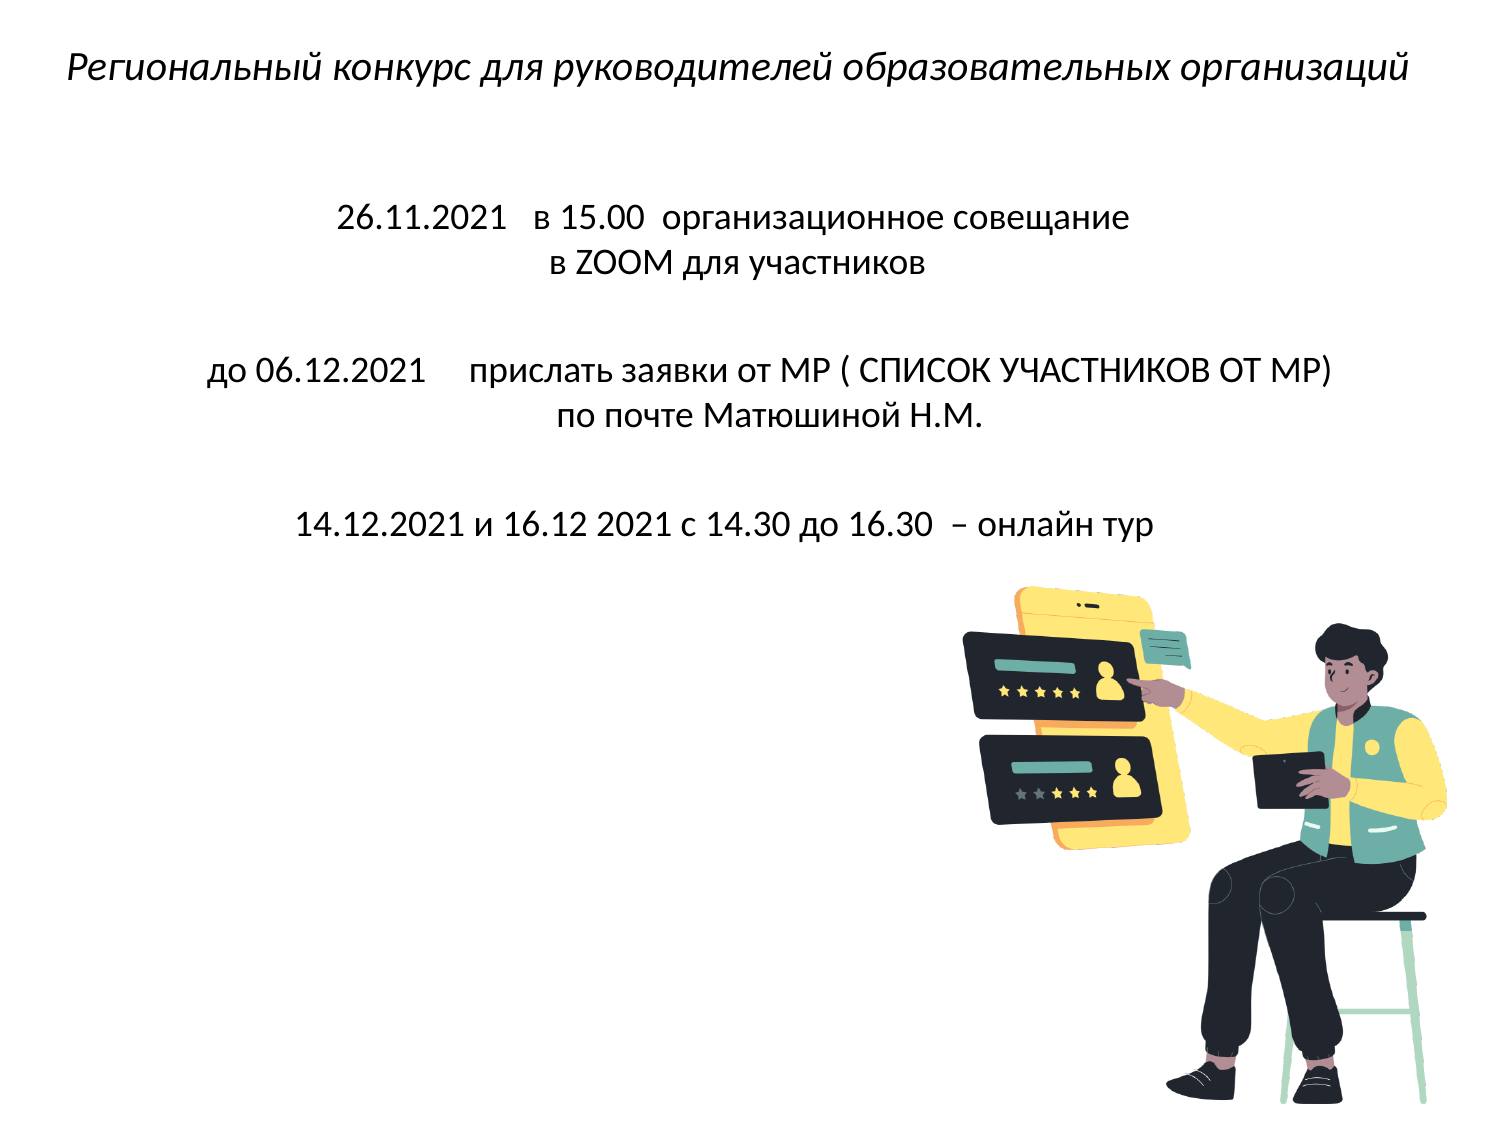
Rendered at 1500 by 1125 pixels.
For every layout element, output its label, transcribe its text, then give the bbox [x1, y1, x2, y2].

text_box 14.12.2021 и 16.12 2021 с 14.30 до 16.30 – онлайн тур [279, 491, 1170, 552]
text_box до 06.12.2021 прислать заявки от МР ( СПИСОК УЧАСТНИКОВ ОТ МР) по почте Матюшиной Н.М. [138, 338, 1403, 443]
text_box 26.11.2021 в 15.00 организационное совещание в ZOOM для участников [301, 184, 1175, 290]
text_box Региональный конкурс для руководителей образовательных организаций [29, 30, 1447, 96]
picture [954, 585, 1447, 1104]
